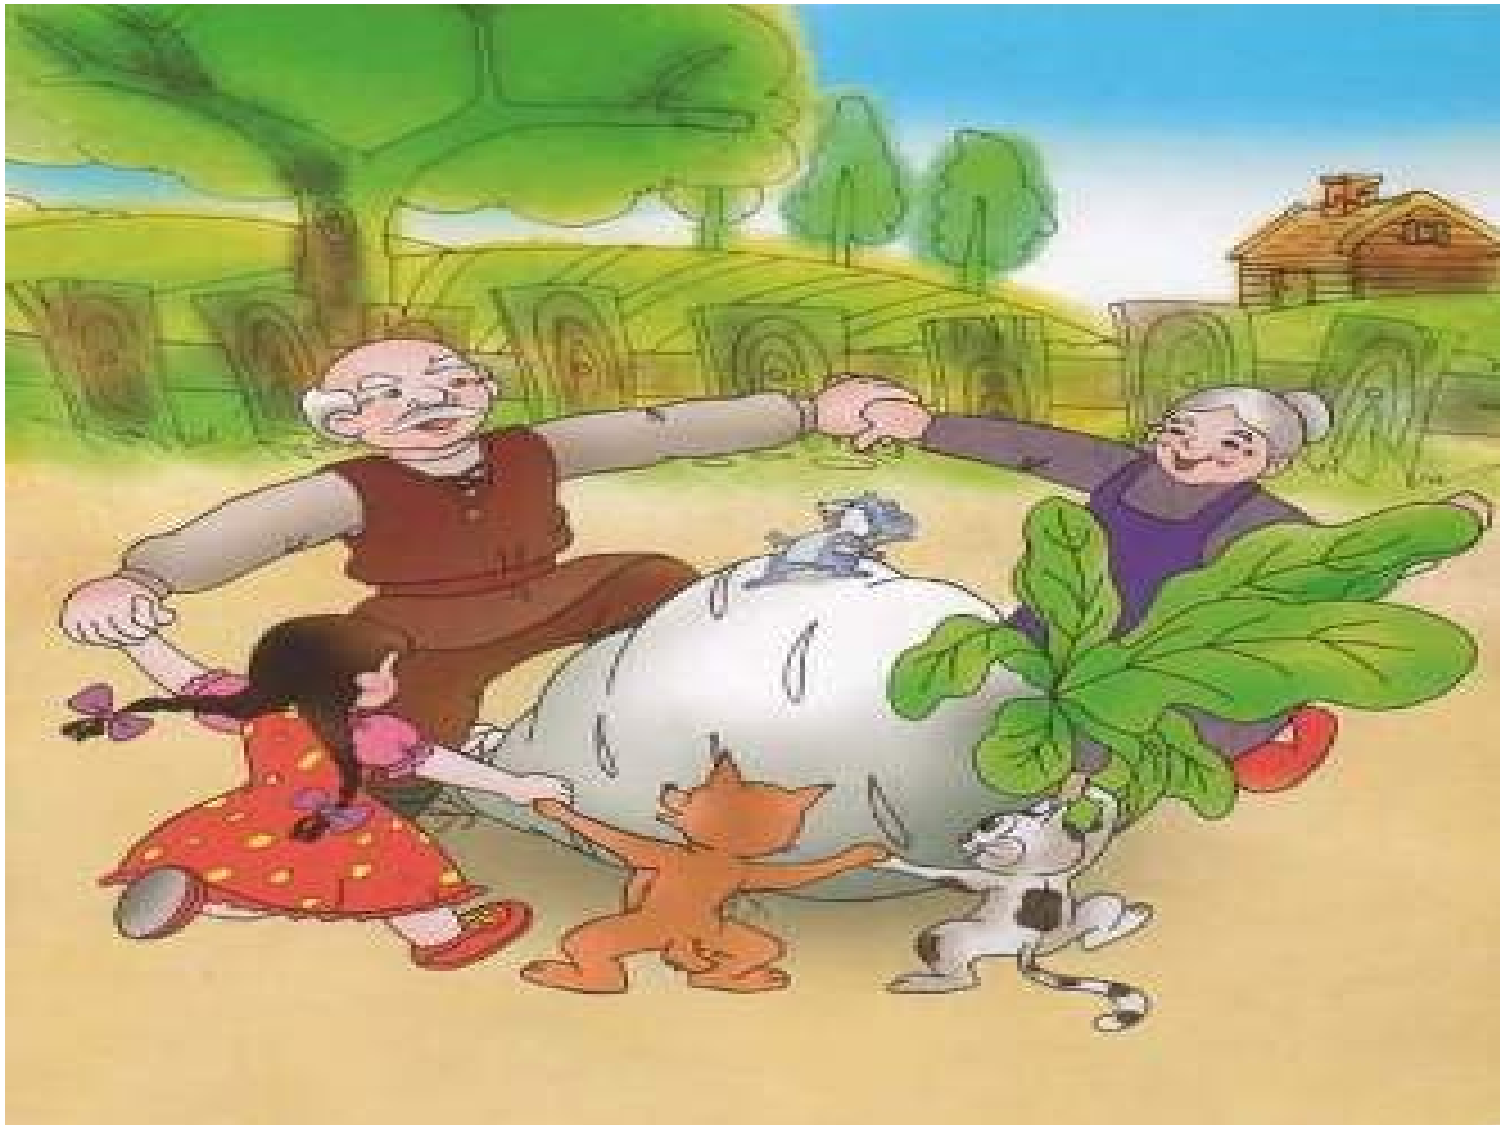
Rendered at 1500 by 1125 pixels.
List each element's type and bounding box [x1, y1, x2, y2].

list [5, 4, 1500, 1125]
